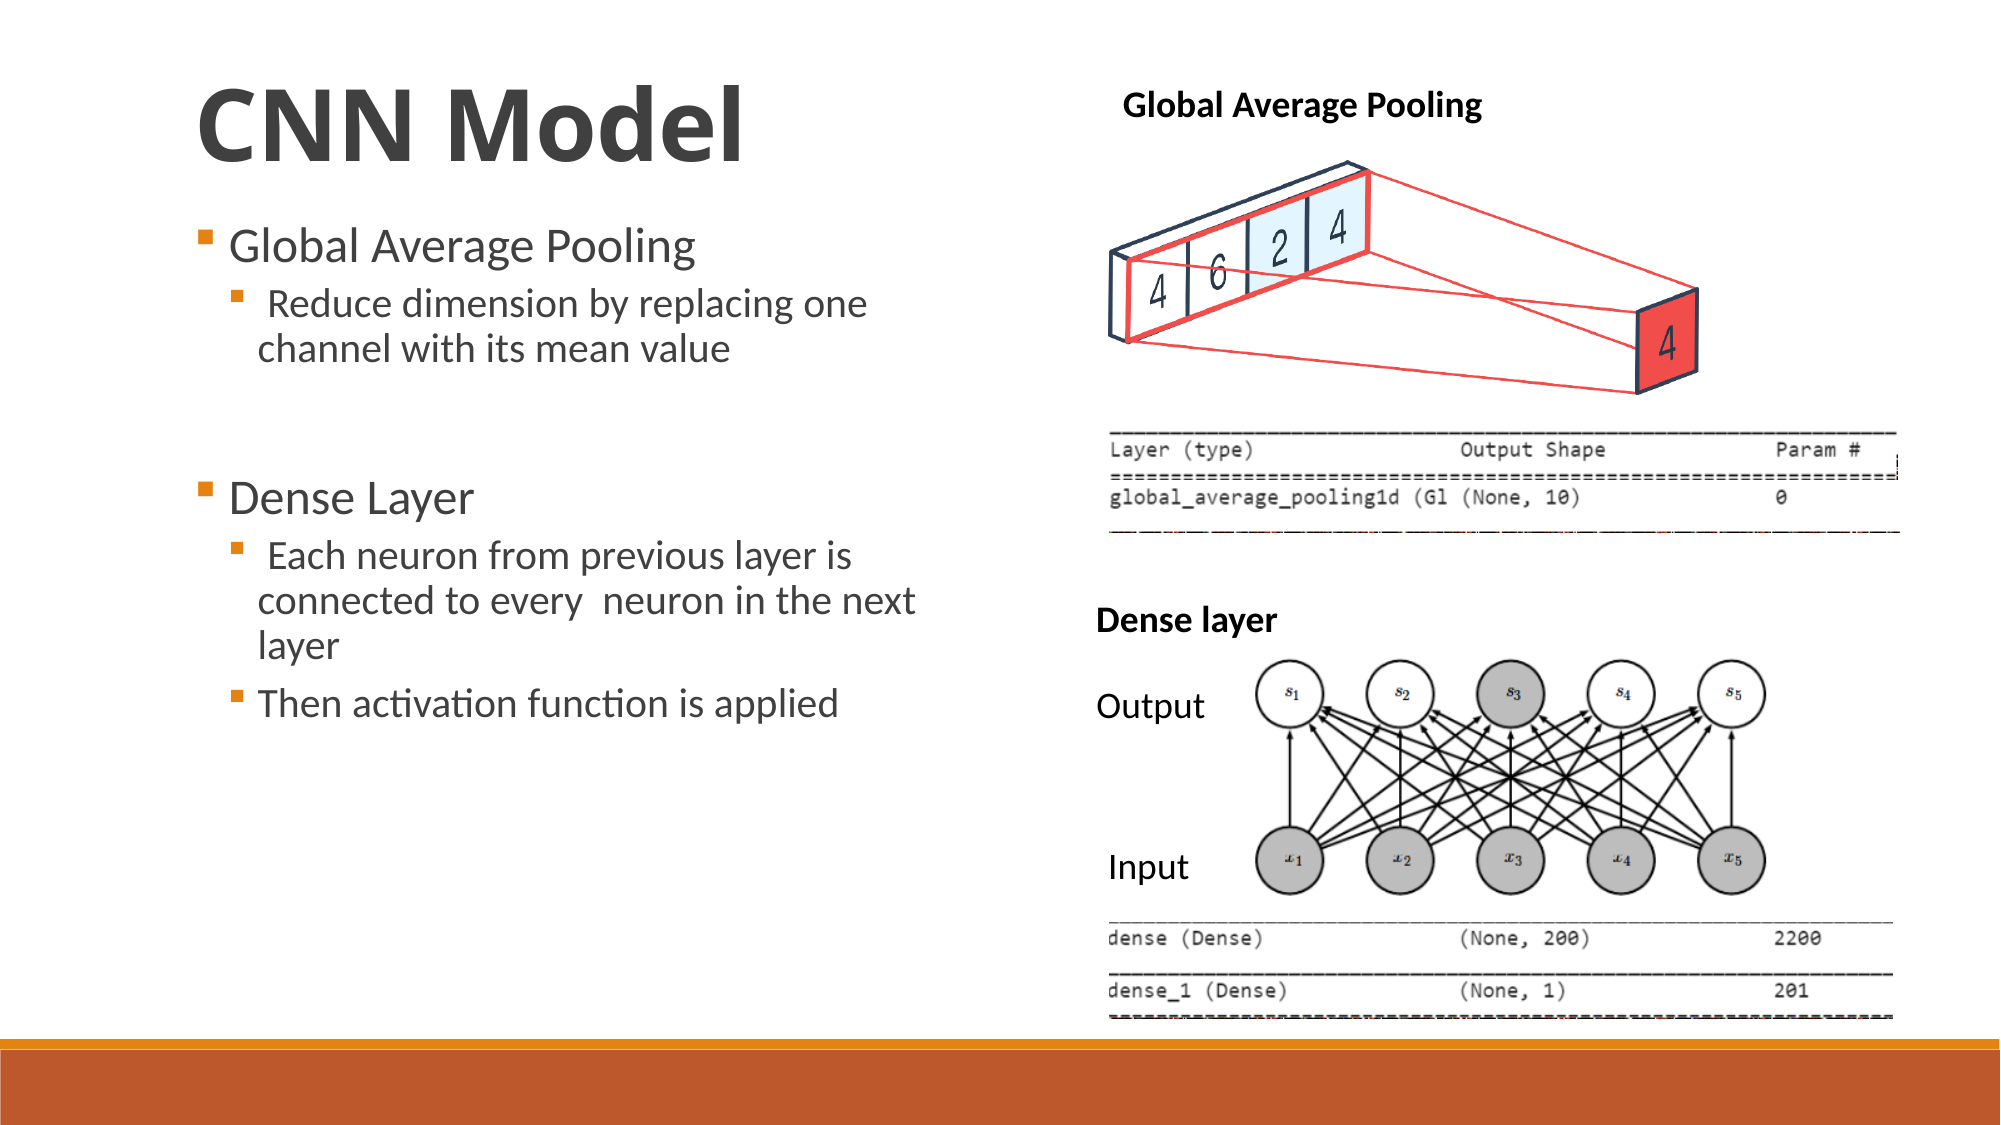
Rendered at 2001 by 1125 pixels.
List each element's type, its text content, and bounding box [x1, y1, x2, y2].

picture [1107, 159, 1700, 395]
text_box CNN Model [179, 72, 1830, 175]
text_box Dense layer [1081, 587, 1585, 648]
text_box Input [1093, 834, 1225, 895]
text_box Output [1081, 673, 1236, 734]
picture [1238, 649, 1786, 896]
text_box Global Average Pooling [1108, 72, 1611, 133]
text_box Global Average Pooling Reduce dimension by replacing one channel with its mean value Dense Layer Each neuron from previous layer is connected to every neuron in the next layer Then activation function is applied [180, 211, 937, 1009]
picture [1109, 428, 1898, 480]
picture [1109, 482, 1901, 534]
picture [1109, 920, 1893, 1020]
